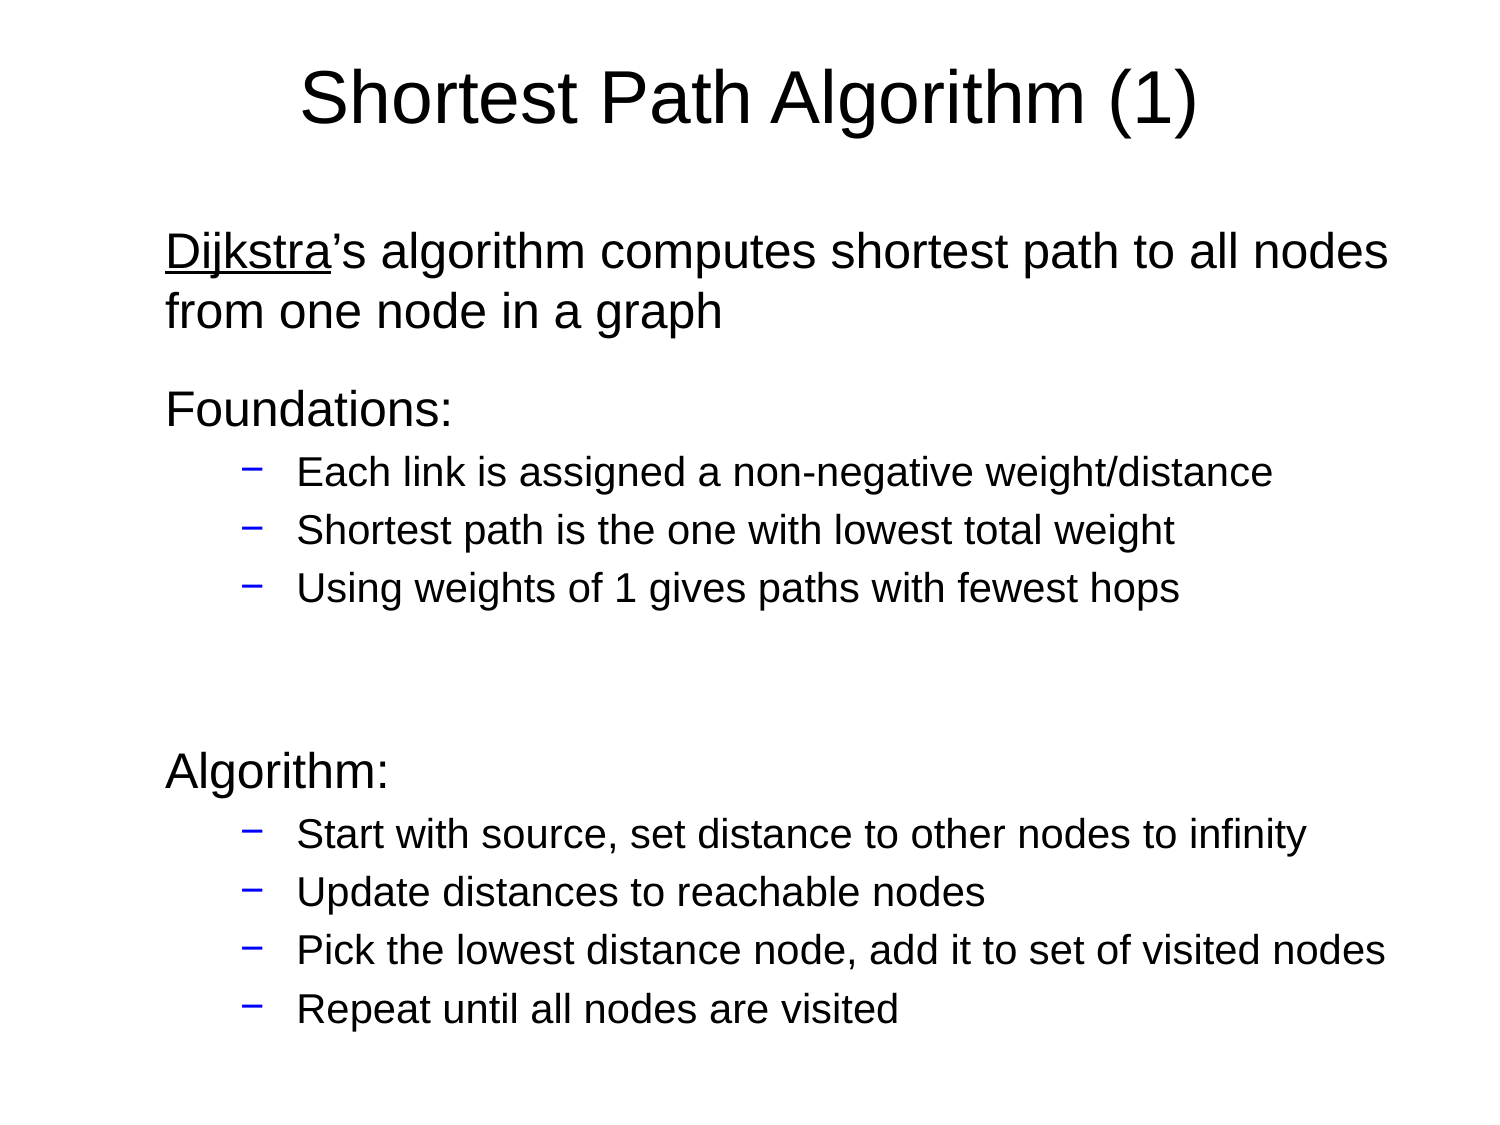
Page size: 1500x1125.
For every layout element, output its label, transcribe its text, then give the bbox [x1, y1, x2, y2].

title Shortest Path Algorithm (1) [0, 0, 1500, 188]
list Dijkstra’s algorithm computes shortest path to all nodes from one node in a graph Foundations: Each link is assigned a non-negative weight/distance Shortest path is the one with lowest total weight Using weights of 1 gives paths with fewest hops Algorithm: Start with source, set distance to other nodes to infinity Update distances to reachable nodes Pick the lowest distance node, add it to set of visited nodes Repeat until all nodes are visited [149, 210, 1429, 966]
